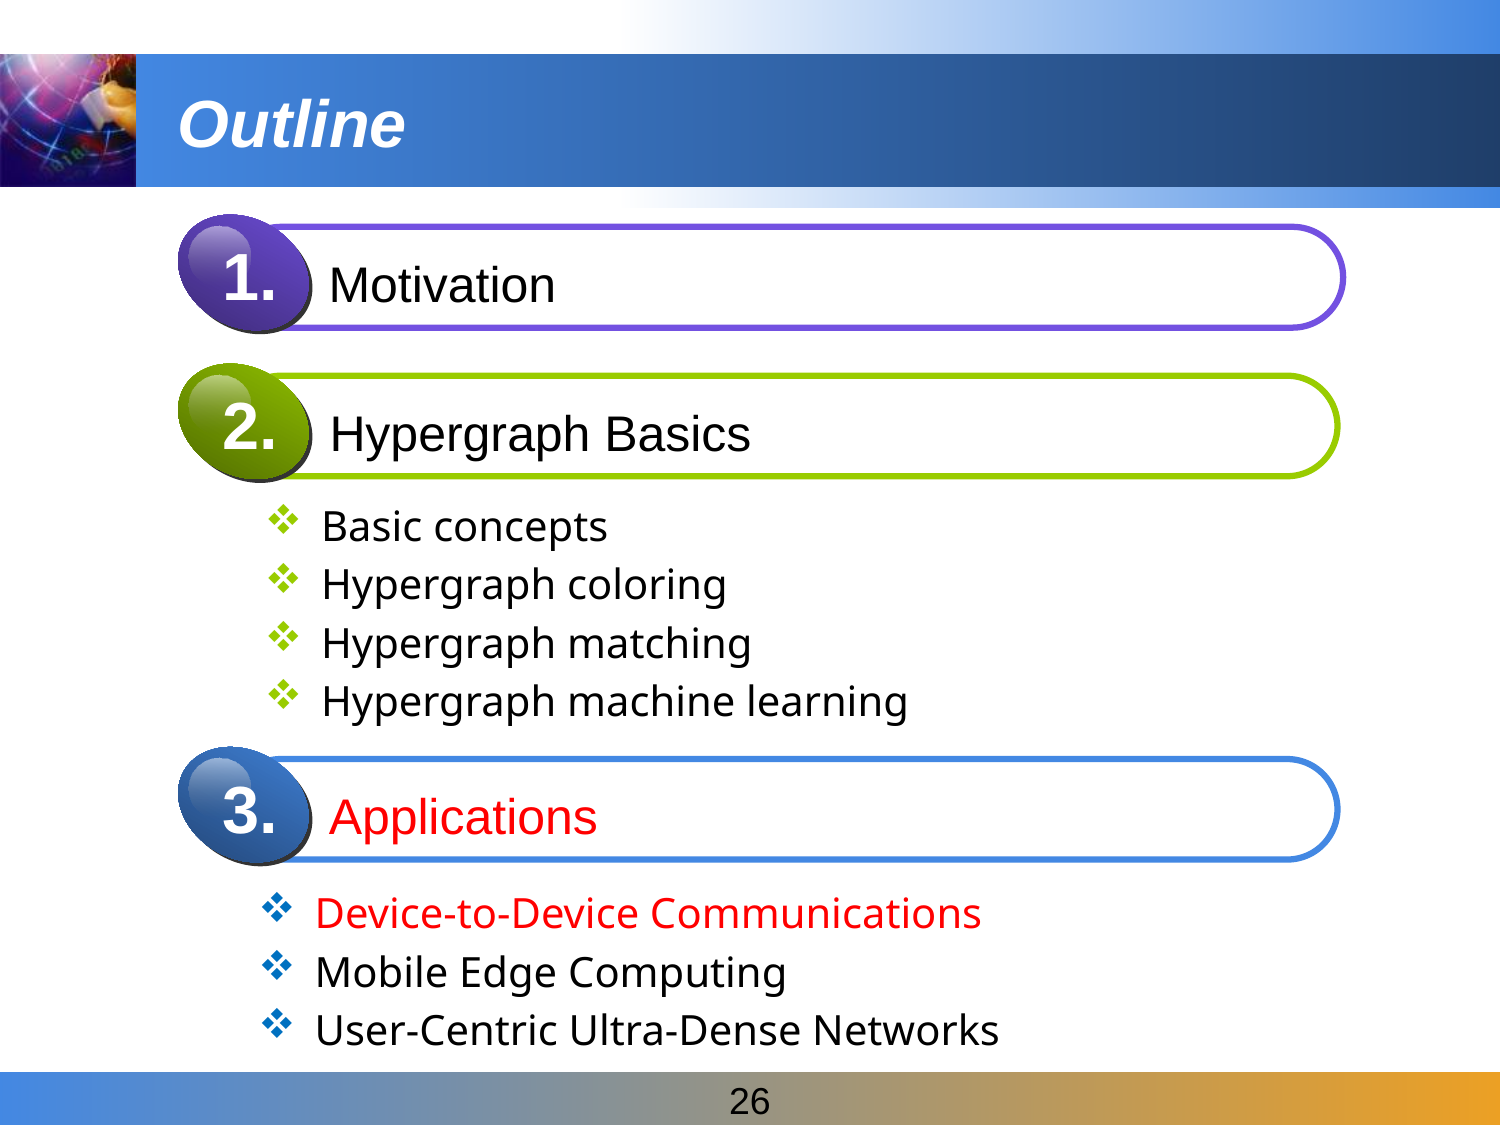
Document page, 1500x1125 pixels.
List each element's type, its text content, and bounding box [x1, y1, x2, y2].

picture [0, 54, 136, 187]
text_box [174, 750, 316, 863]
text_box [316, 226, 1344, 328]
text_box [174, 218, 316, 331]
text_box Device-to-Device Communications Mobile Edge Computing User-Centric Ultra-Dense Networks [243, 879, 1269, 1088]
text_box Basic concepts Hypergraph coloring Hypergraph matching Hypergraph machine learning [249, 492, 1276, 739]
text_box Hypergraph Basics [316, 393, 767, 469]
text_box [174, 367, 316, 480]
title Outline [162, 74, 1476, 168]
text_box Motivation [316, 244, 572, 320]
text_box [316, 375, 1338, 477]
text_box [316, 759, 1338, 860]
text_box Applications [316, 777, 613, 852]
